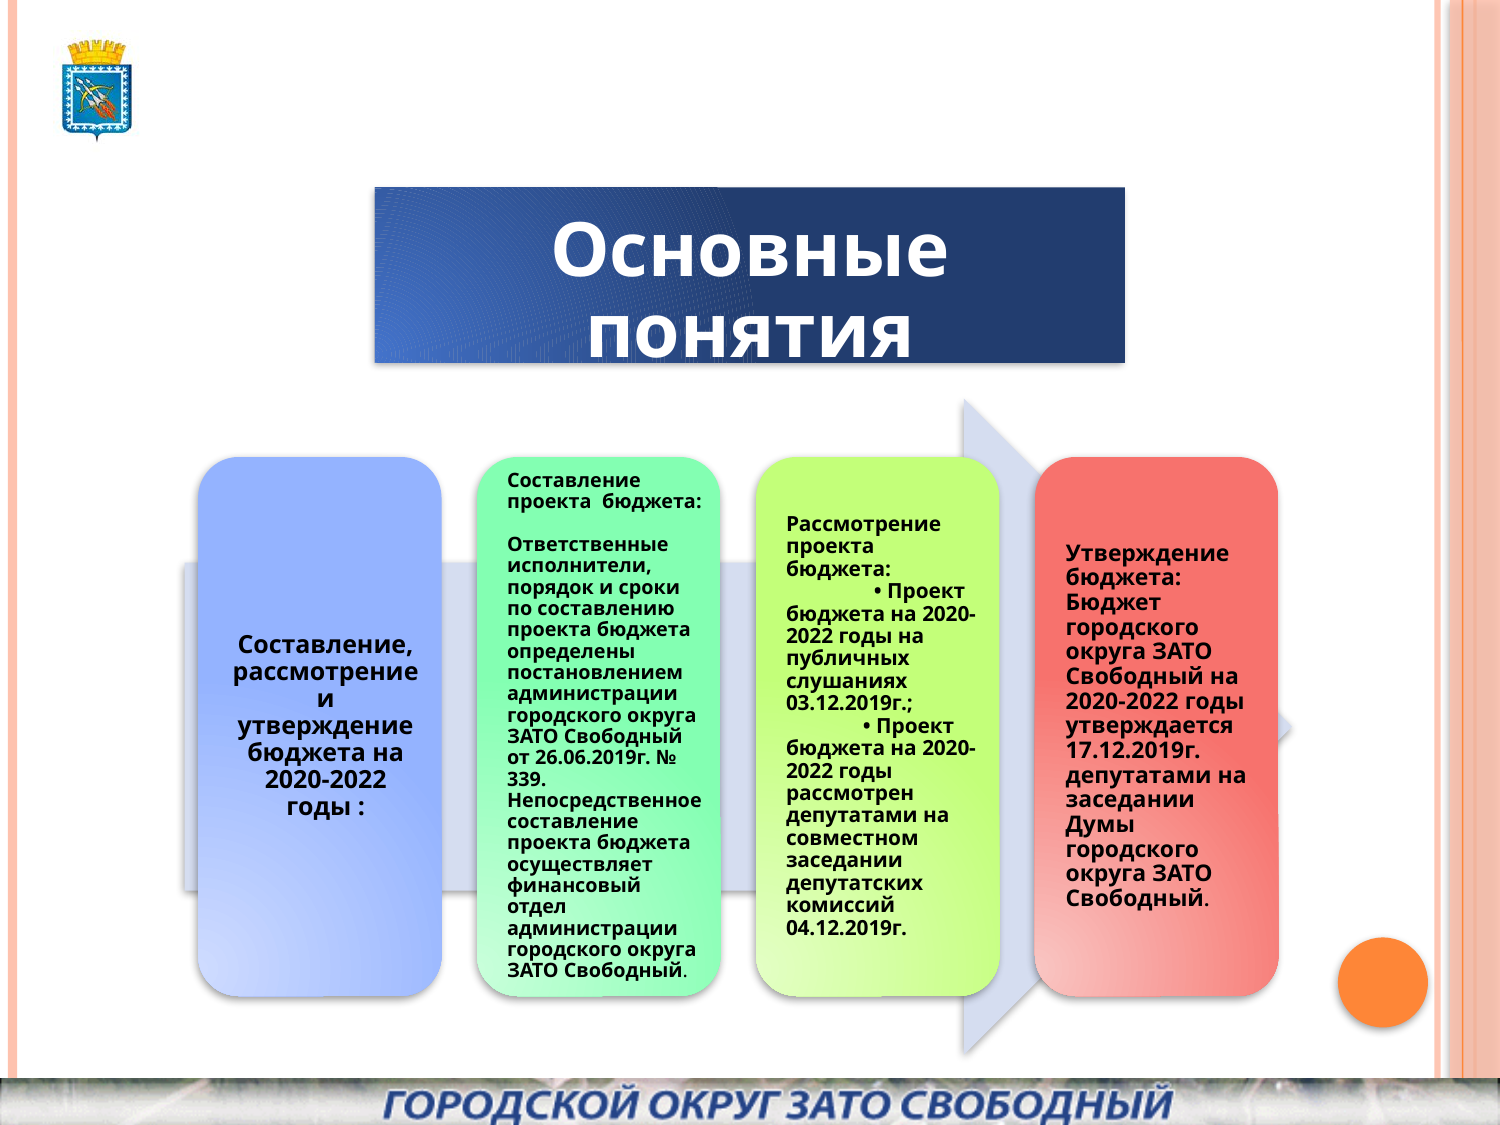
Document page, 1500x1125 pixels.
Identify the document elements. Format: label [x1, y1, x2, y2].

picture [52, 30, 144, 154]
text_box [175, 397, 1302, 1056]
picture [0, 1078, 1500, 1125]
text_box [74, 186, 1426, 364]
